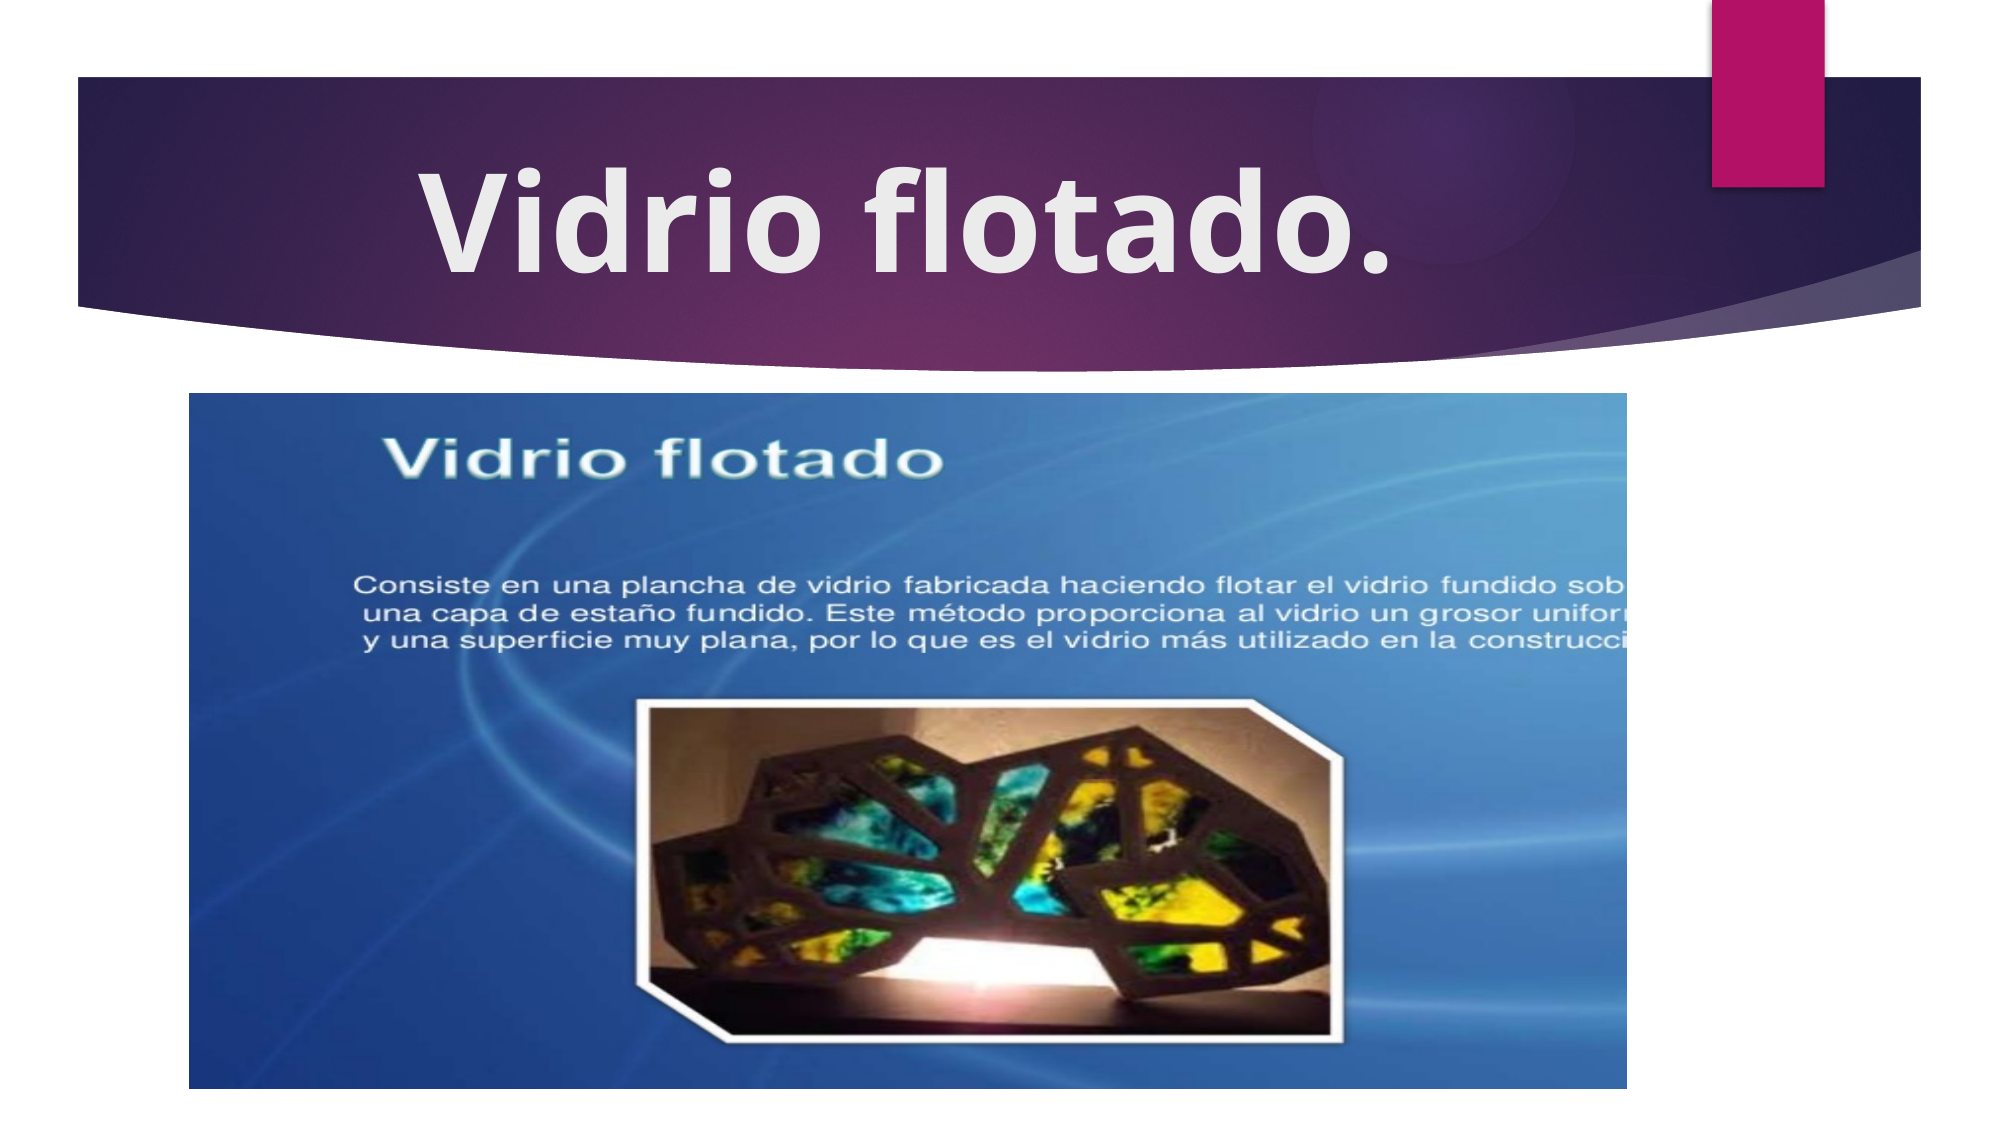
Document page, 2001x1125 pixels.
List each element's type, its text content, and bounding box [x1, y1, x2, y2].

title Vidrio flotado. [189, 159, 1627, 276]
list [189, 392, 1627, 1089]
